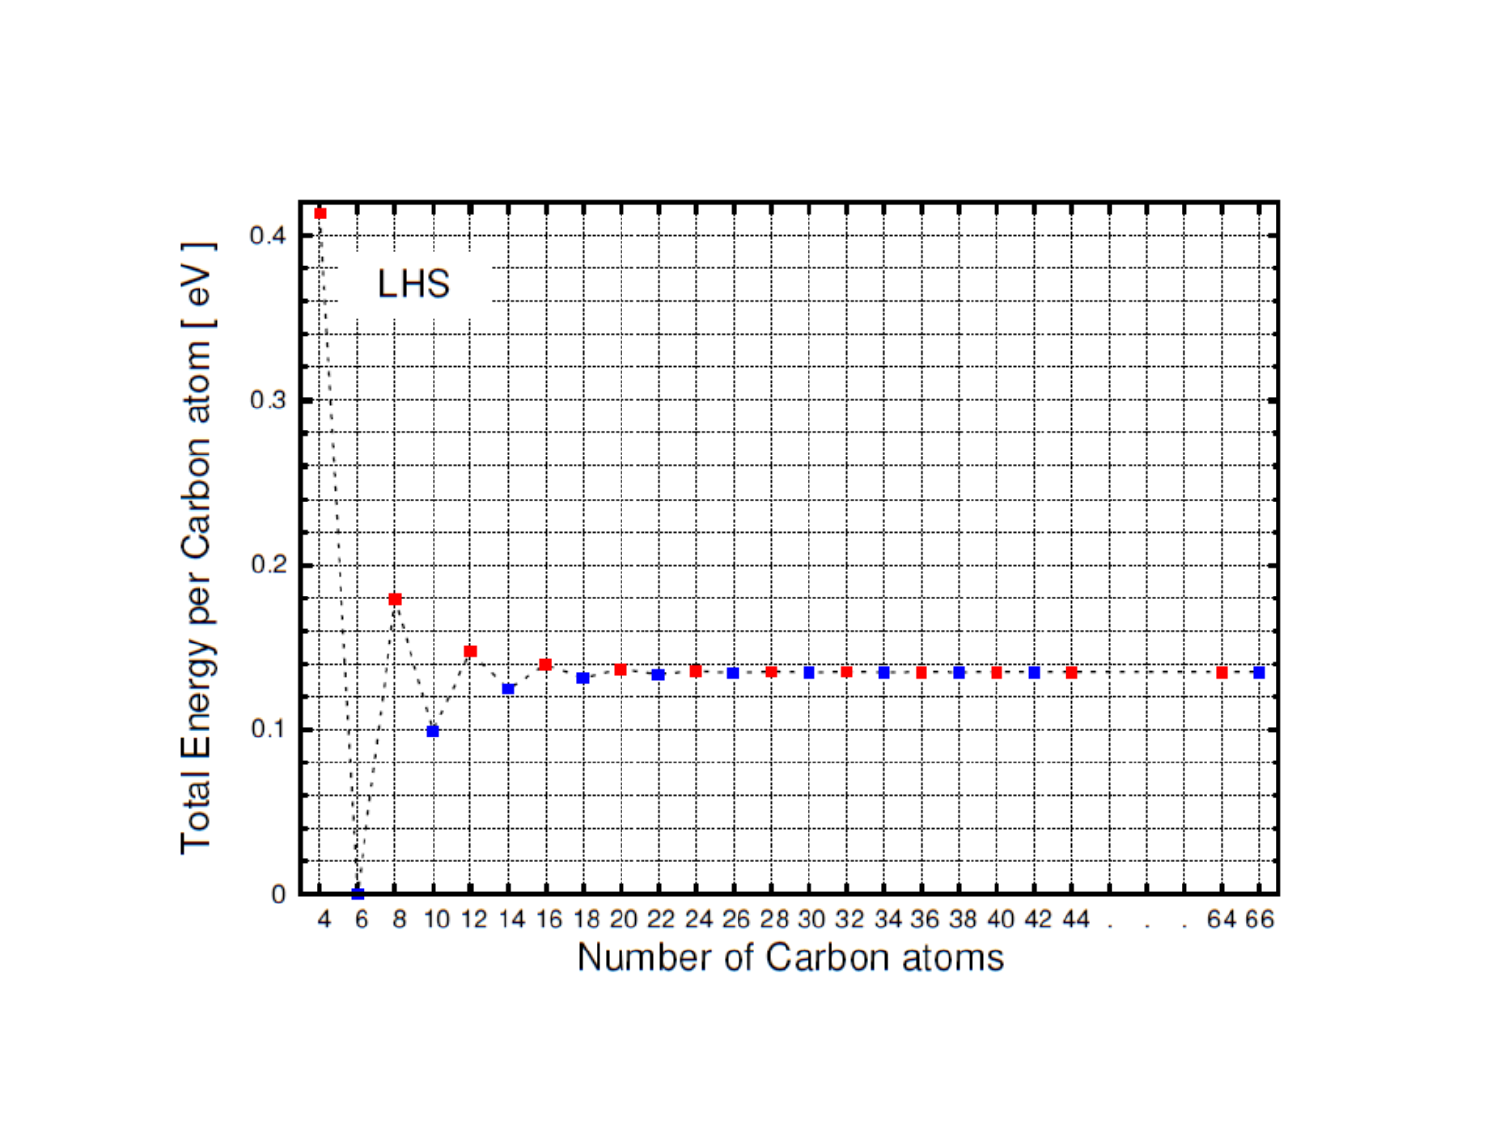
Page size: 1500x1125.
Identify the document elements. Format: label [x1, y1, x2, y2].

picture [179, 0, 1323, 1125]
